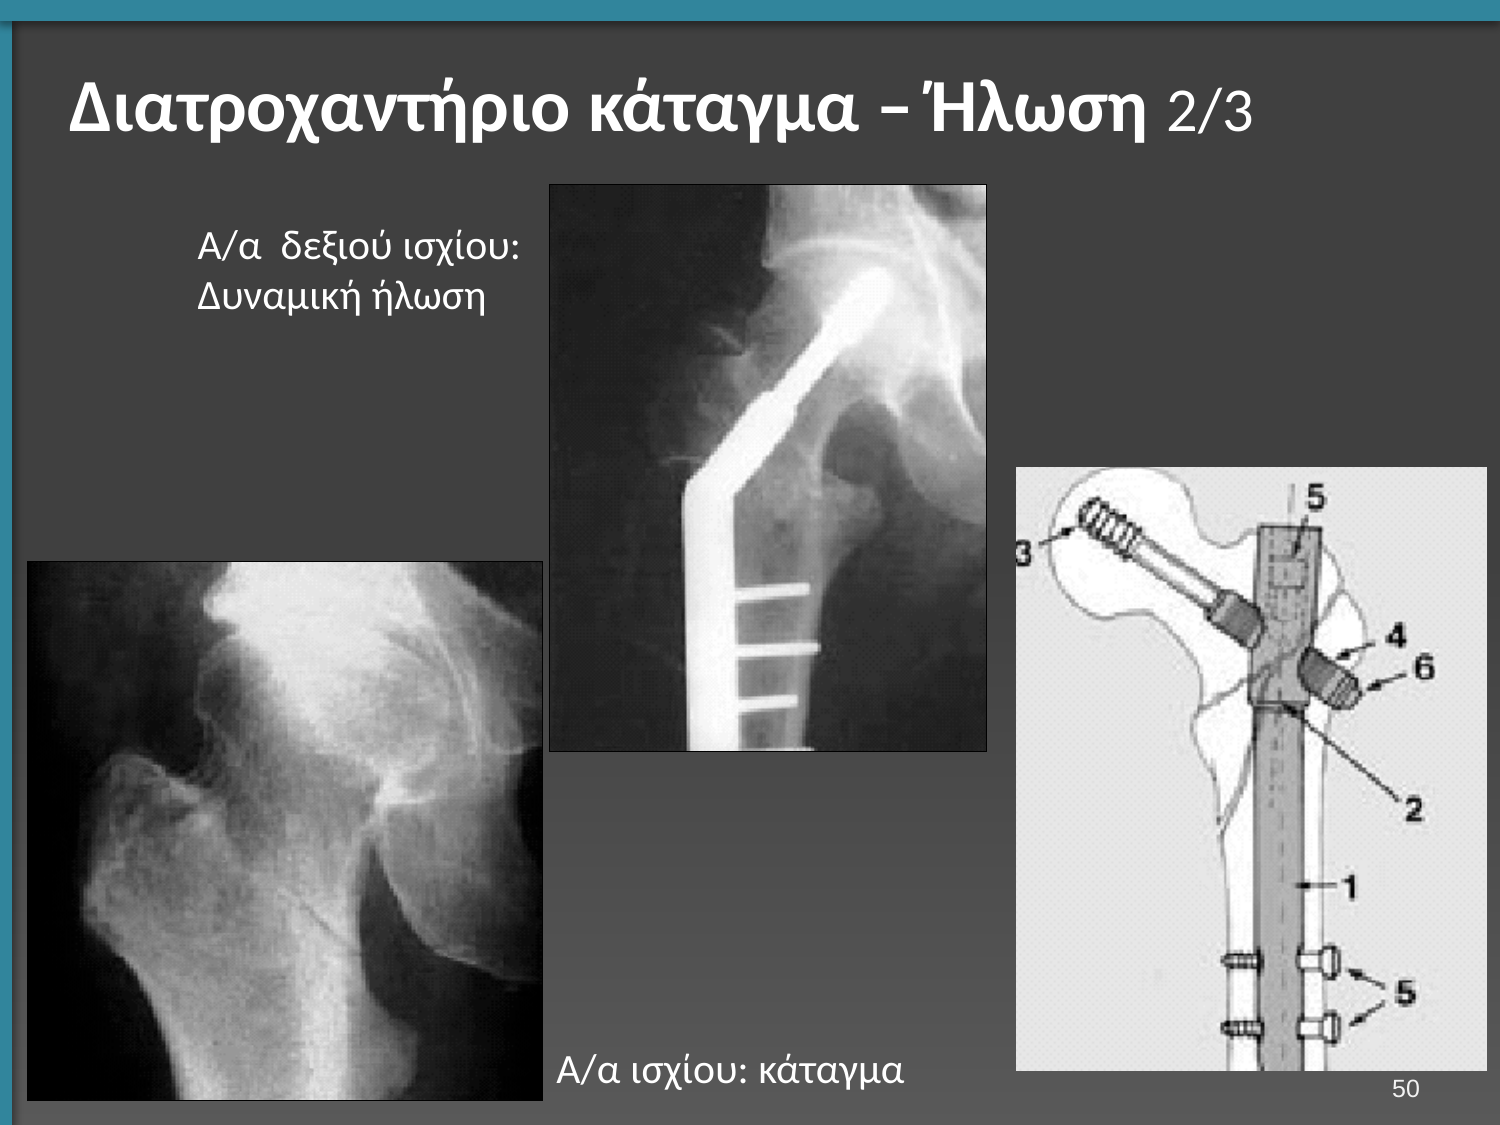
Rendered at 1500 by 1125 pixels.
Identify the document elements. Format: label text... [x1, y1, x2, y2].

picture [28, 562, 542, 1100]
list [549, 184, 988, 752]
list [1015, 467, 1487, 1071]
title Διατροχαντήριο κάταγμα – Ήλωση 2/3 [10, 19, 1500, 185]
slide_number 49 [1085, 1079, 1436, 1118]
text_box Α/α δεξιού ισχίου: Δυναμική ήλωση [182, 210, 544, 325]
text_box Α/α ισχίου: κάταγμα [548, 1034, 995, 1099]
